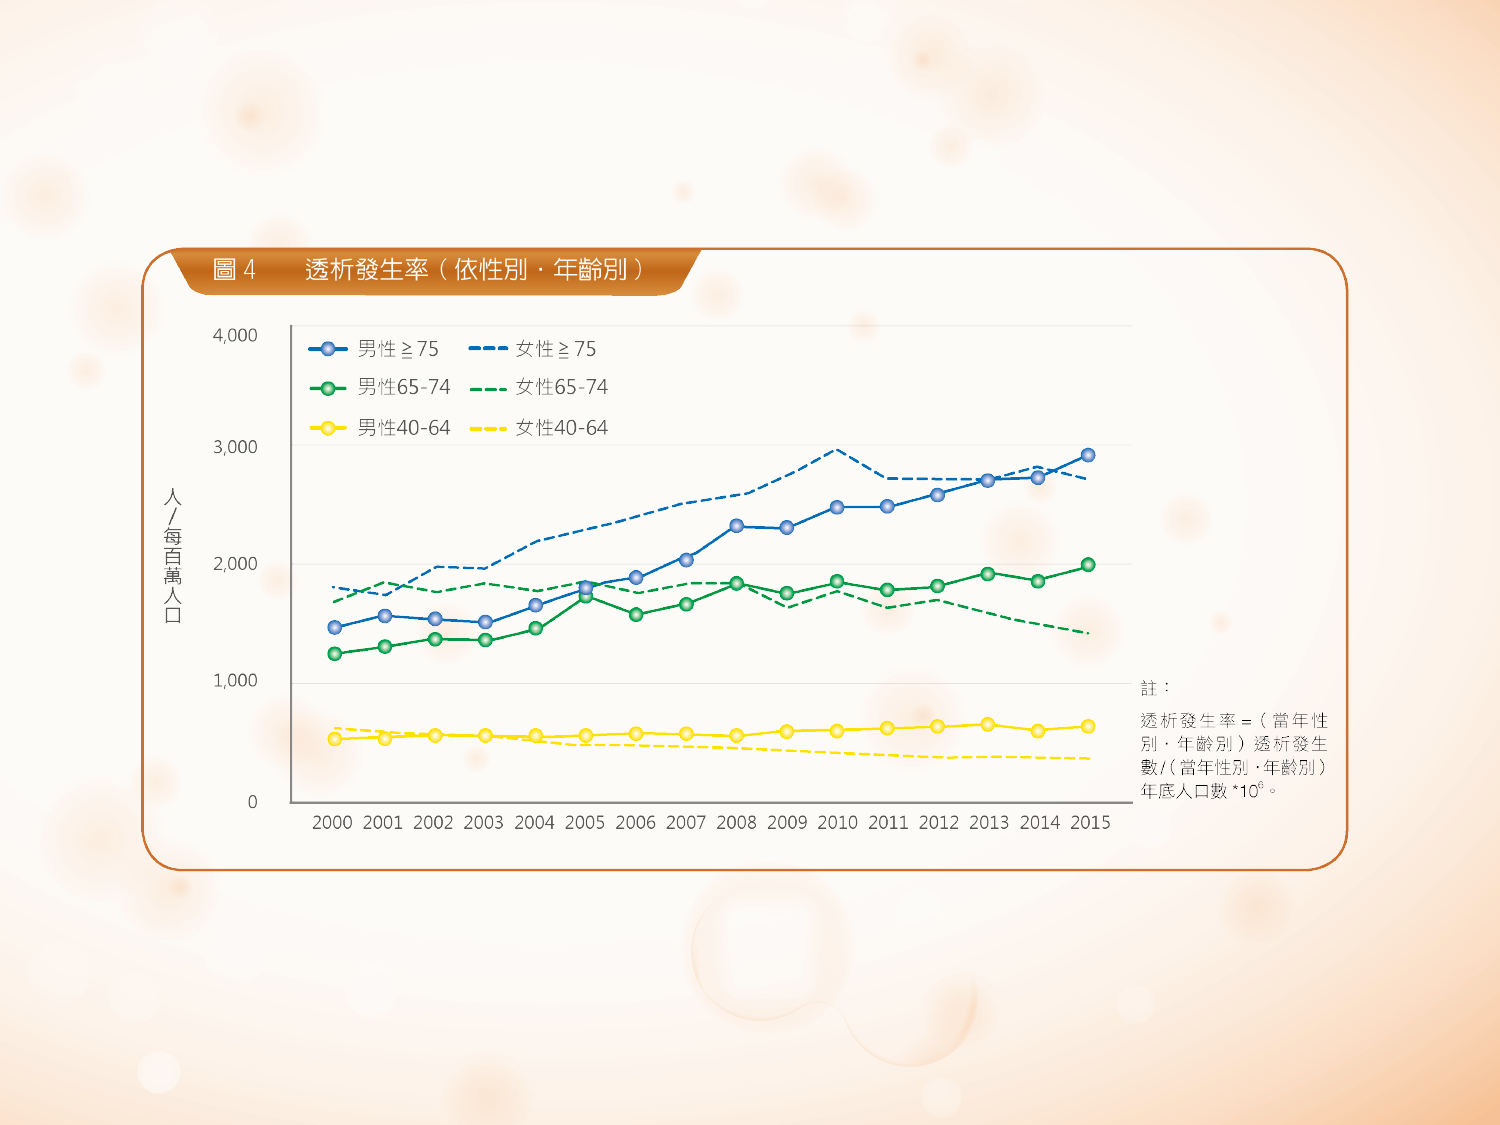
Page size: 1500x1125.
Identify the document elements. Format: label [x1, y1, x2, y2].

picture [105, 211, 1389, 918]
